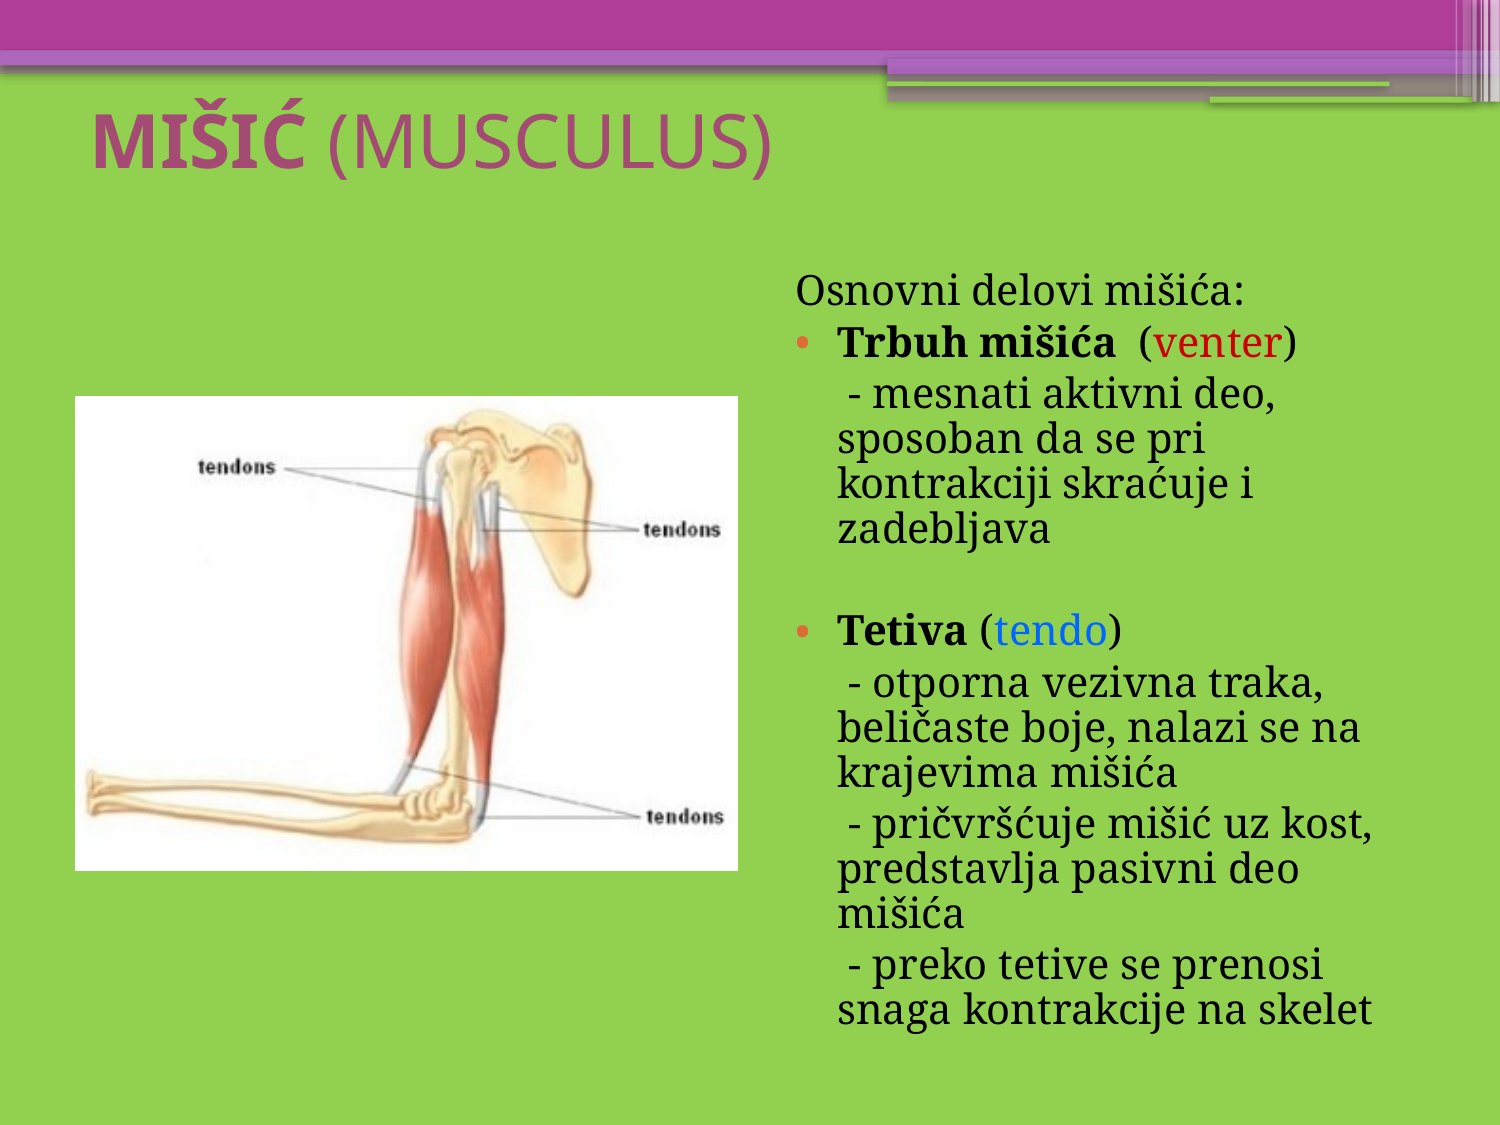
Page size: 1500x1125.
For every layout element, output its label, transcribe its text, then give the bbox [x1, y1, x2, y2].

title MIŠIĆ (MUSCULUS) [75, 45, 1425, 233]
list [74, 395, 738, 872]
list Osnovni delovi mišića: Trbuh mišića (venter) - mesnati aktivni deo, sposoban da se pri kontrakciji skraćuje i zadebljava Tetiva (tendo) - otporna vezivna traka, beličaste boje, nalazi se na krajevima mišića - pričvršćuje mišić uz kost, predstavlja pasivni deo mišića - preko tetive se prenosi snaga kontrakcije na skelet [762, 262, 1425, 1005]
